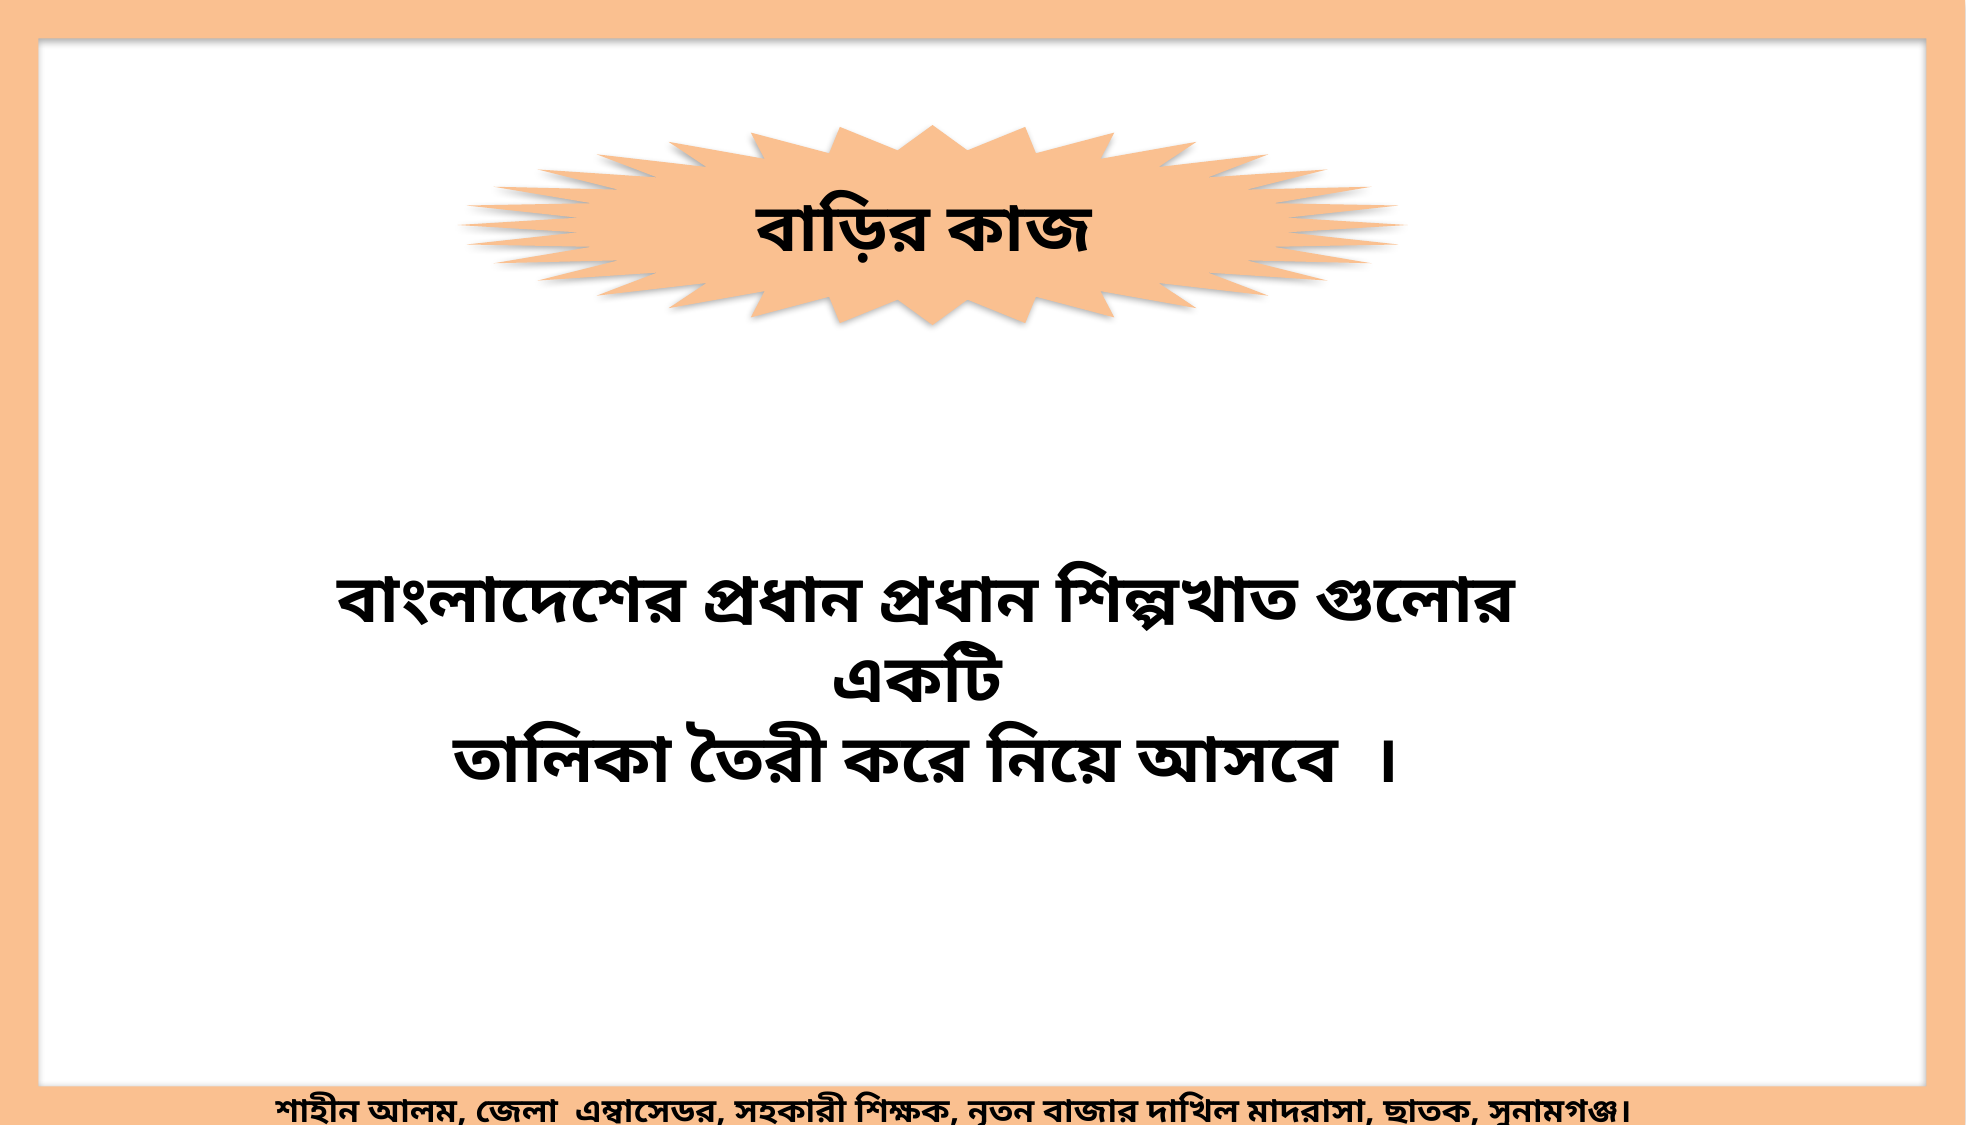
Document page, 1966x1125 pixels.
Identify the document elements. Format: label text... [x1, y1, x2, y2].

text_box বাড়ির কাজ [455, 123, 1410, 327]
text_box বাংলাদেশের প্রধান প্রধান শিল্পখাত গুলোর একটি তালিকা তৈরী করে নিয়ে আসবে । [245, 548, 1608, 803]
